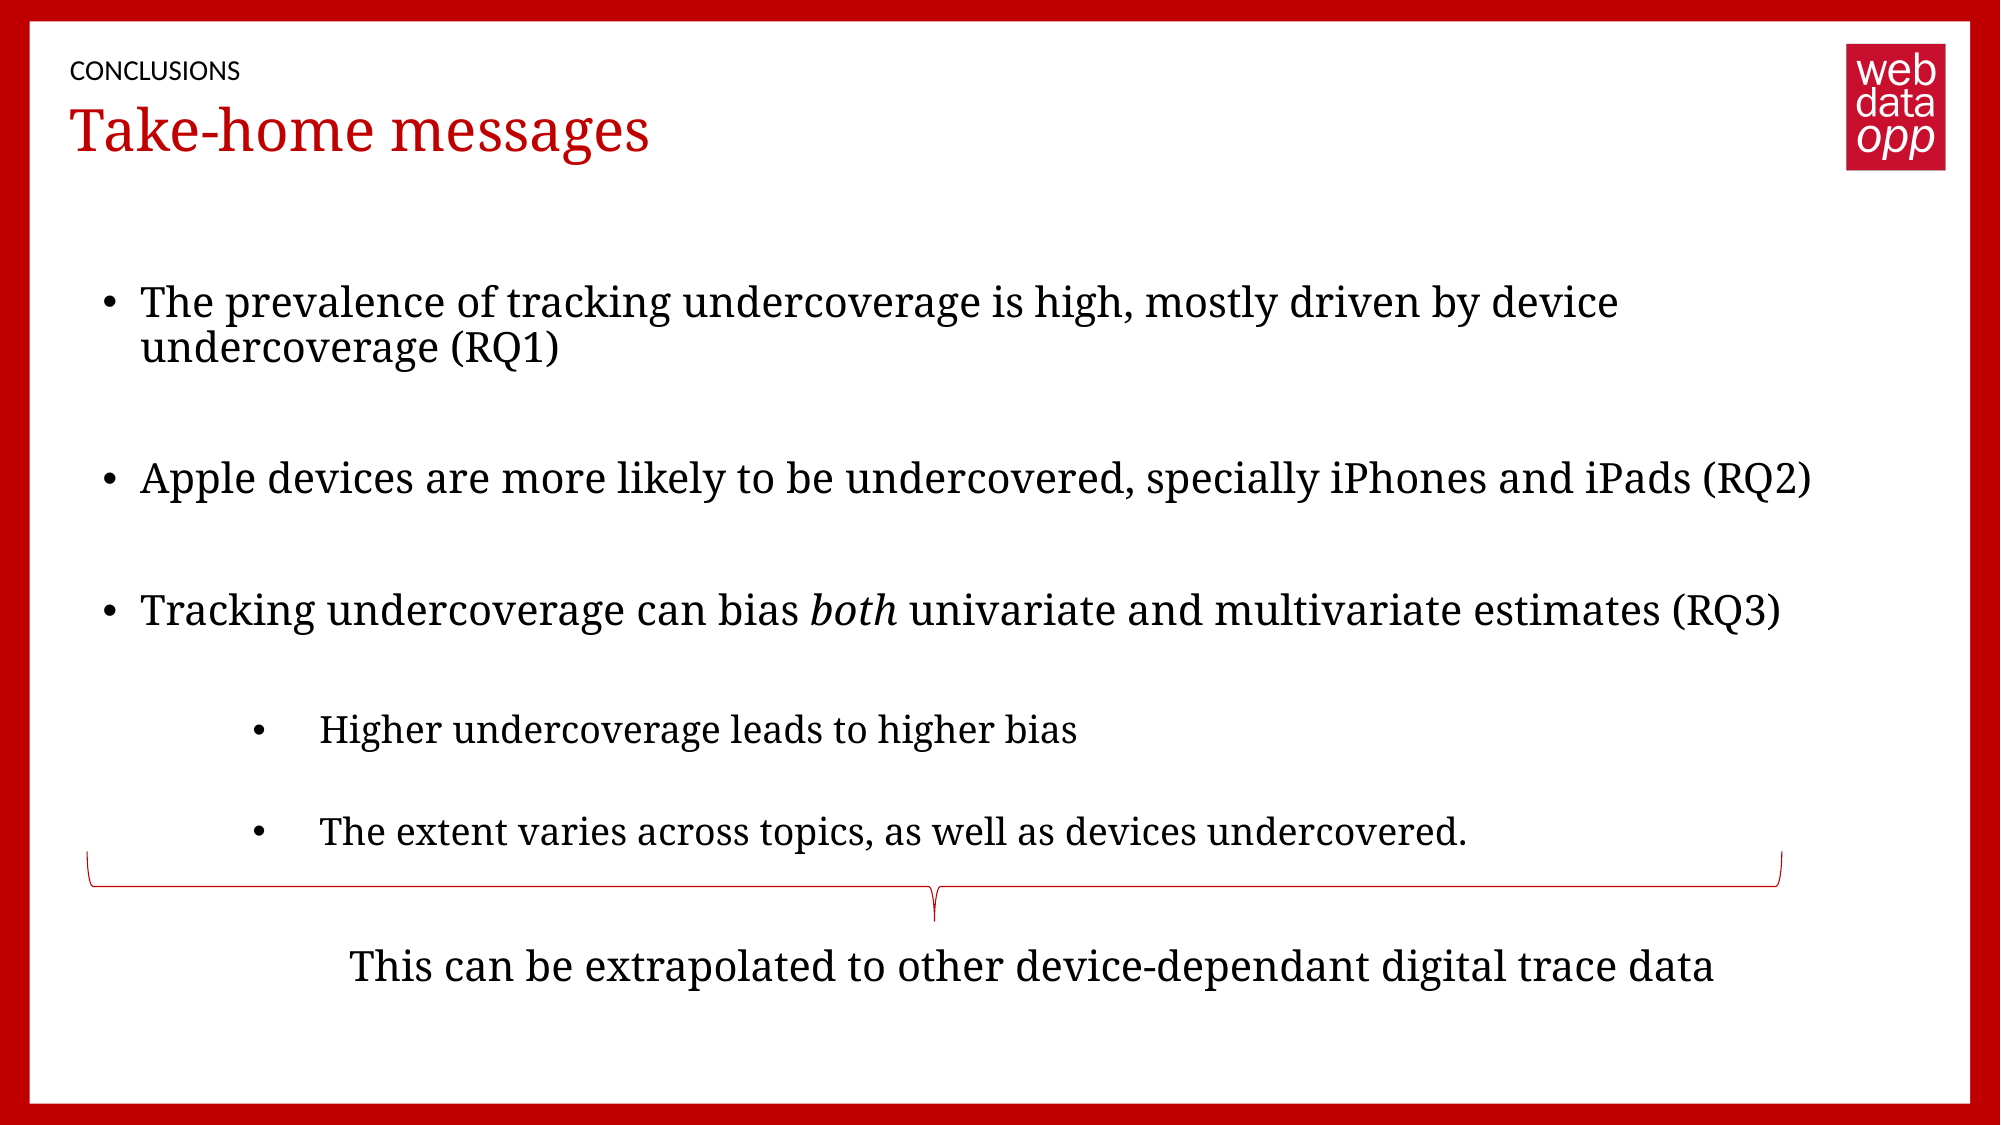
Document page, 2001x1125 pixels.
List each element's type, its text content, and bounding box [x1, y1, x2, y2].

picture [1845, 42, 1948, 174]
text_box [86, 851, 1783, 922]
title Take-home messages [54, 97, 1807, 169]
list CONCLUSIONS [54, 48, 1747, 95]
list The prevalence of tracking undercoverage is high, mostly driven by device undercoverage (RQ1) Apple devices are more likely to be undercovered, specially iPhones and iPads (RQ2) Tracking undercoverage can bias both univariate and multivariate estimates (RQ3) Higher undercoverage leads to higher bias The extent varies across topics, as well as devices undercovered. [87, 273, 1913, 1055]
text_box This can be extrapolated to other device-dependant digital trace data [334, 937, 2000, 1111]
